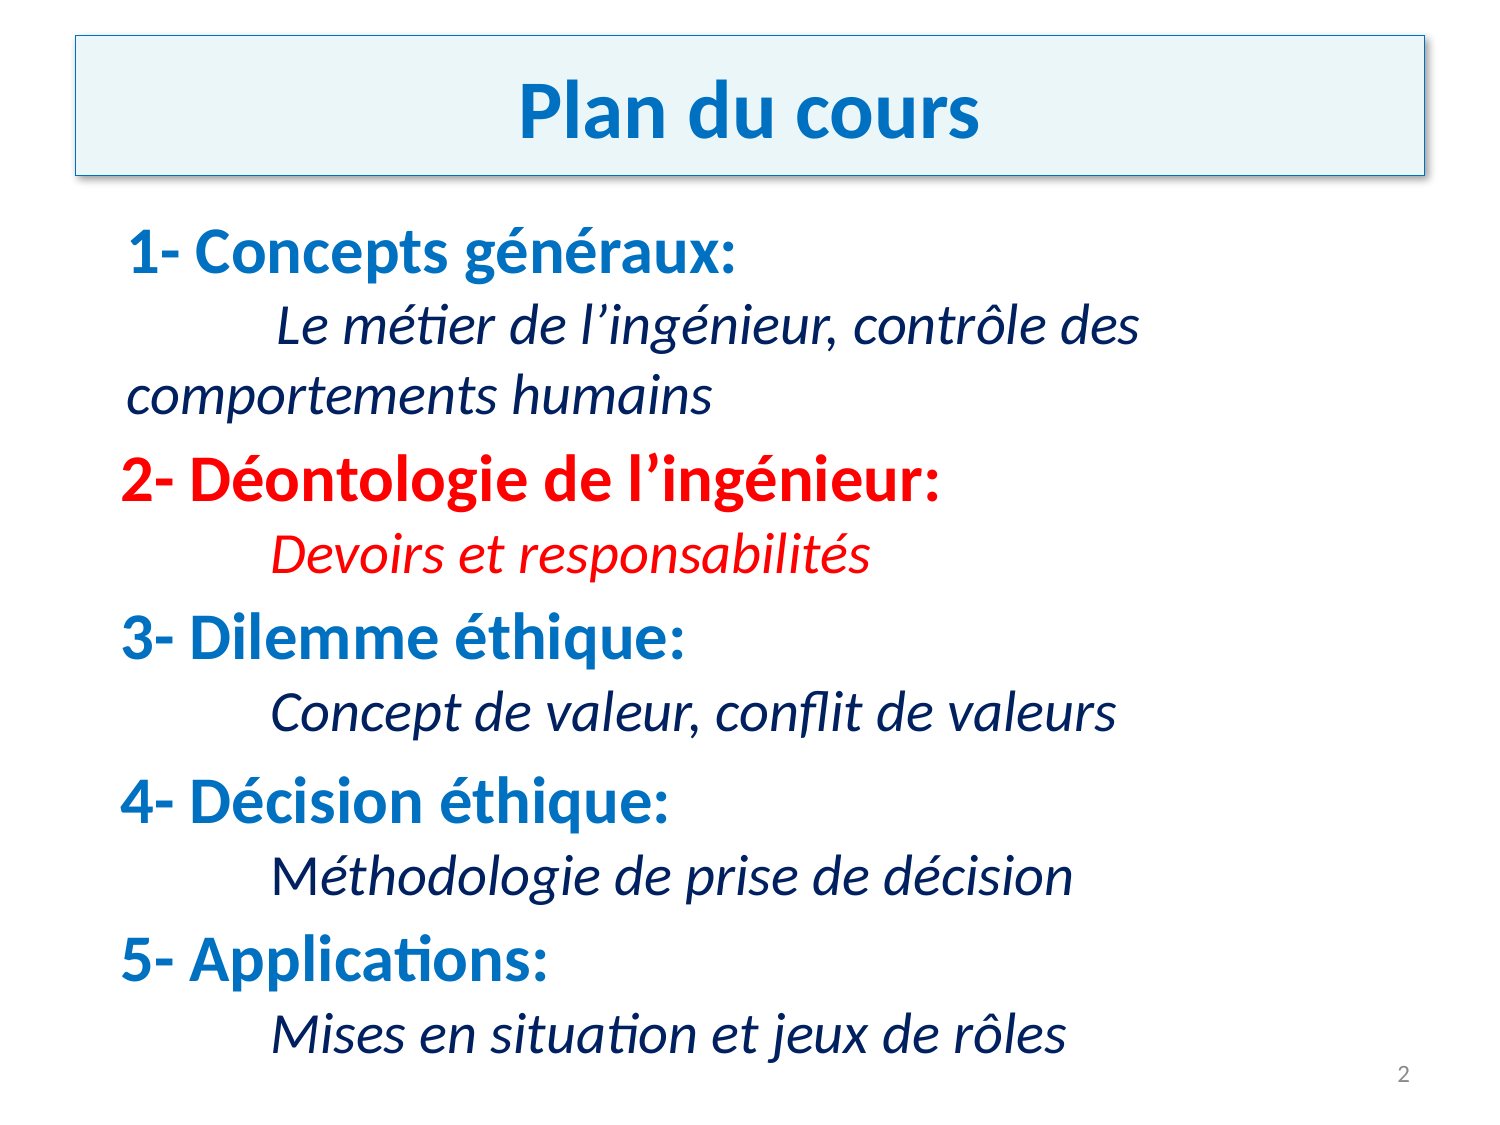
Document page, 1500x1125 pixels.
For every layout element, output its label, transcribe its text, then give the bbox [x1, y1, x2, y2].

title Plan du cours [75, 35, 1425, 176]
text_box 4- Décision éthique: Méthodologie de prise de décision [105, 773, 1442, 891]
text_box 3- Dilemme éthique: Concept de valeur, conflit de valeurs [105, 609, 1442, 727]
slide_number 2 [1074, 1042, 1425, 1103]
text_box 1- Concepts généraux: Le métier de l’ingénieur, contrôle des comportements humains [111, 222, 1442, 411]
text_box 5- Applications: Mises en situation et jeux de rôles [105, 937, 1442, 1043]
text_box 2- Déontologie de l’ingénieur: Devoirs et responsabilités [105, 445, 1372, 575]
